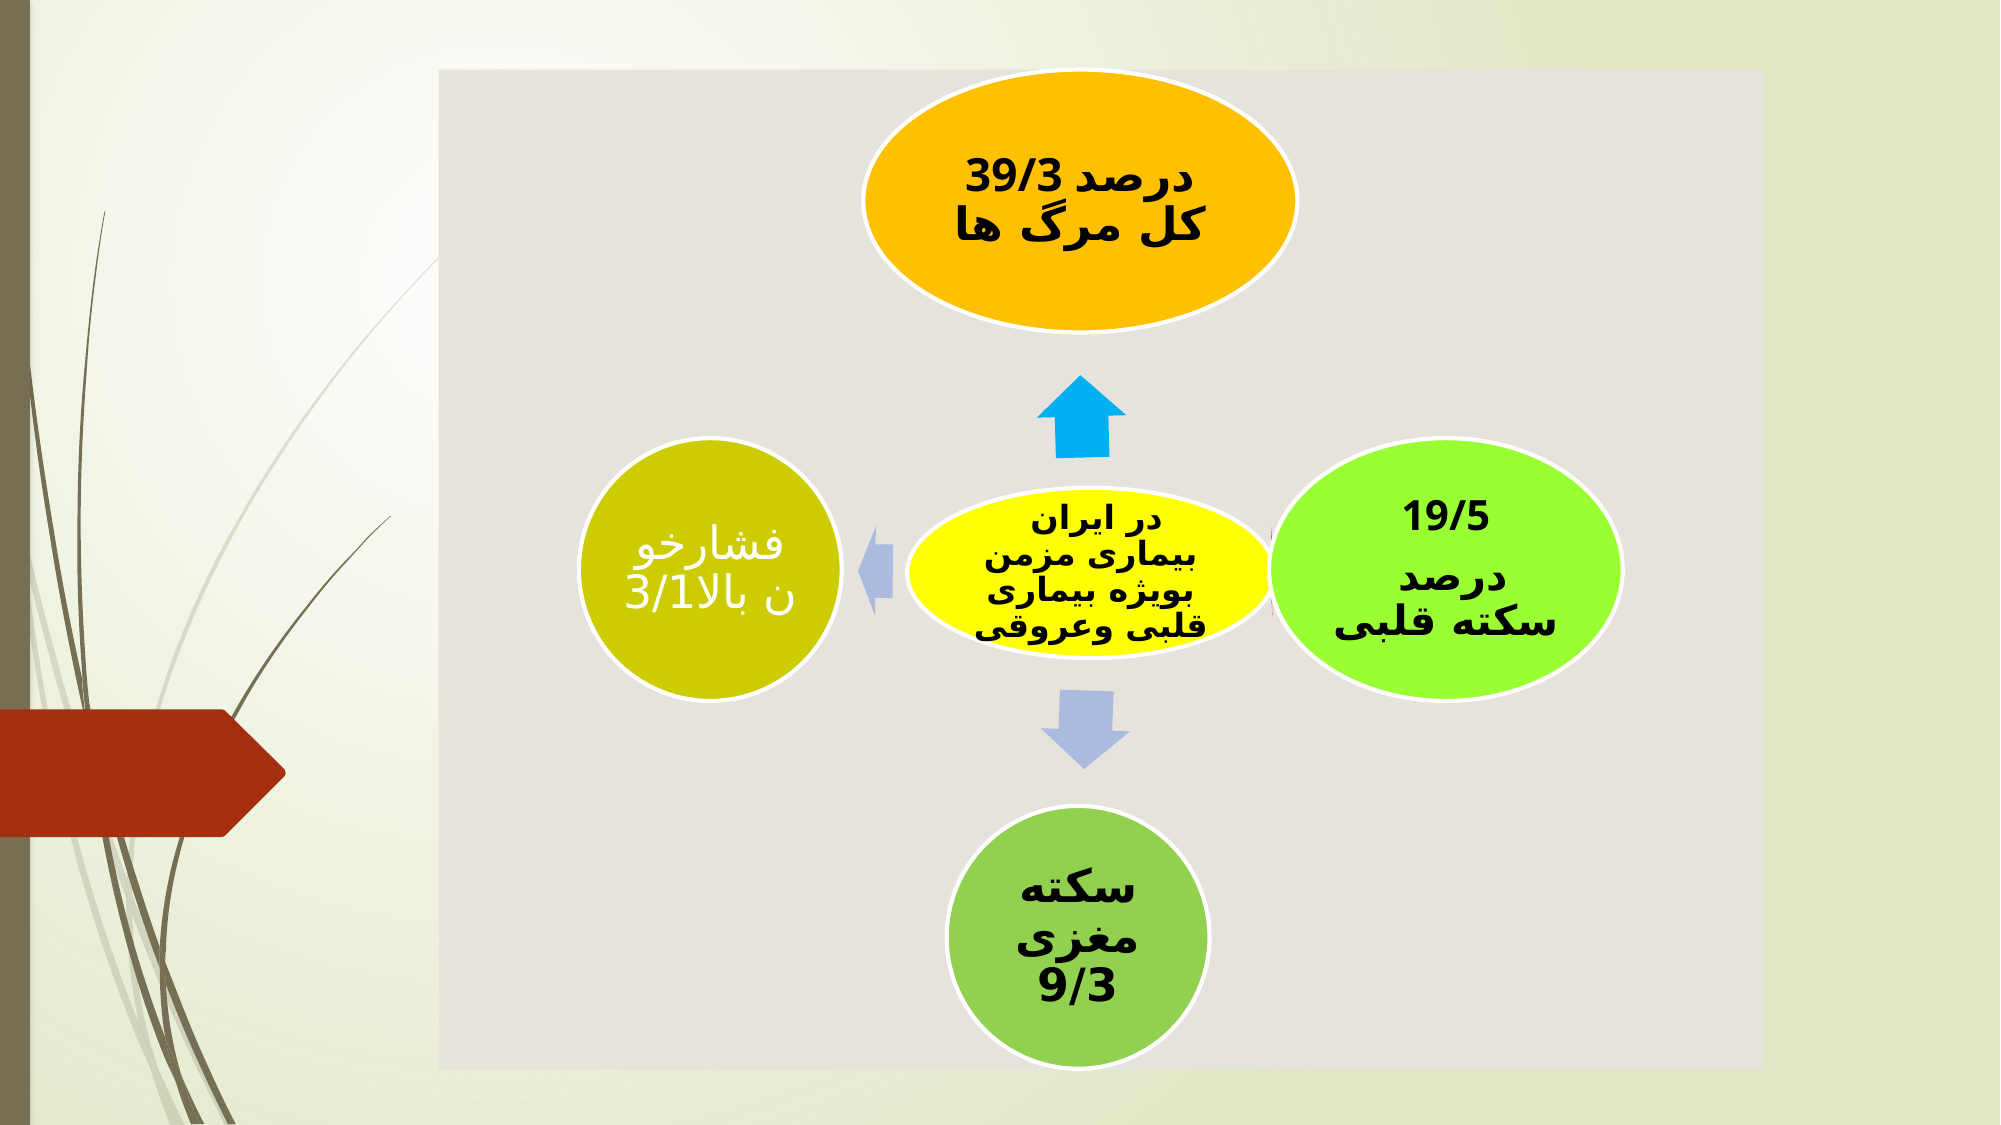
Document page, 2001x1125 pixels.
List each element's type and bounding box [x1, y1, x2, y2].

text_box [438, 69, 1764, 1070]
